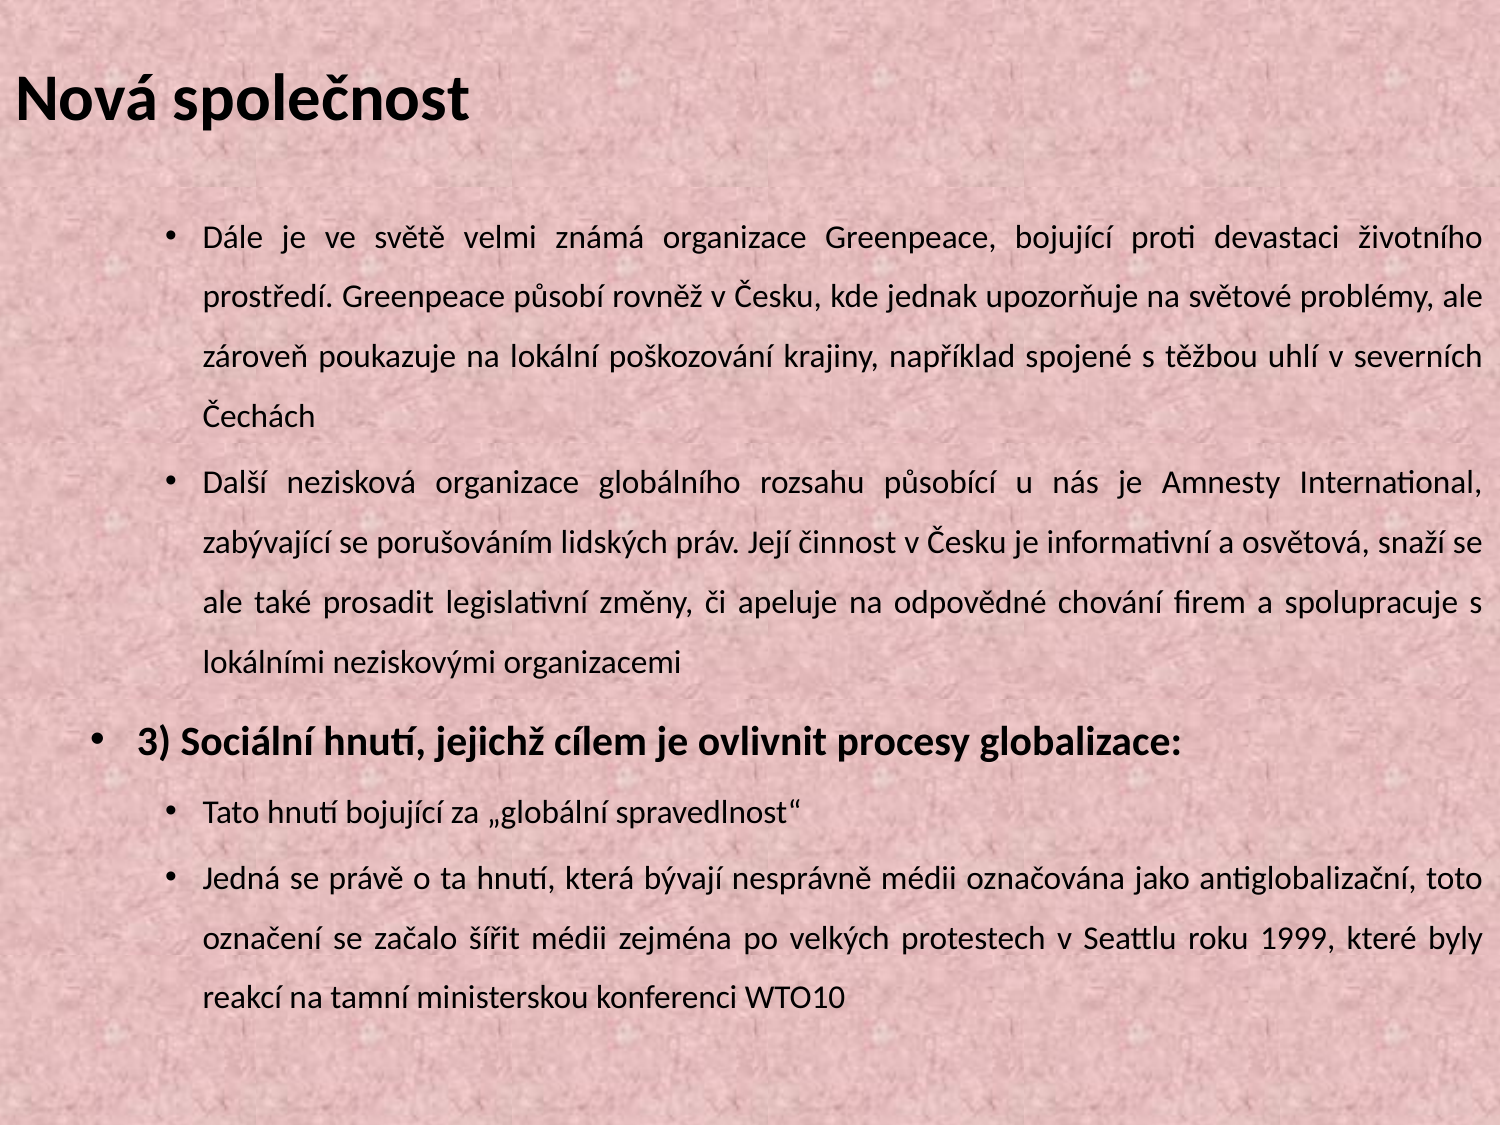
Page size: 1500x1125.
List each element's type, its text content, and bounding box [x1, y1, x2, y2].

list Dále je ve světě velmi známá organizace Greenpeace, bojující proti devastaci životního prostředí. Greenpeace působí rovněž v Česku, kde jednak upozorňuje na světové problémy, ale zároveň poukazuje na lokální poškozování krajiny, například spojené s těžbou uhlí v severních Čechách Další nezisková organizace globálního rozsahu působící u nás je Amnesty International, zabývající se porušováním lidských práv. Její činnost v Česku je informativní a osvětová, snaží se ale také prosadit legislativní změny, či apeluje na odpovědné chování firem a spolupracuje s lokálními neziskovými organizacemi 3) Sociální hnutí, jejichž cílem je ovlivnit procesy globalizace: Tato hnutí bojující za „globální spravedlnost“ Jedná se právě o ta hnutí, která bývají nesprávně médii označována jako antiglobalizační, toto označení se začalo šířit médii zejména po velkých protestech v Seattlu roku 1999, které byly reakcí na tamní ministerskou konferenci WTO10 [0, 187, 1500, 1125]
title Nová společnost [0, 0, 1500, 187]
